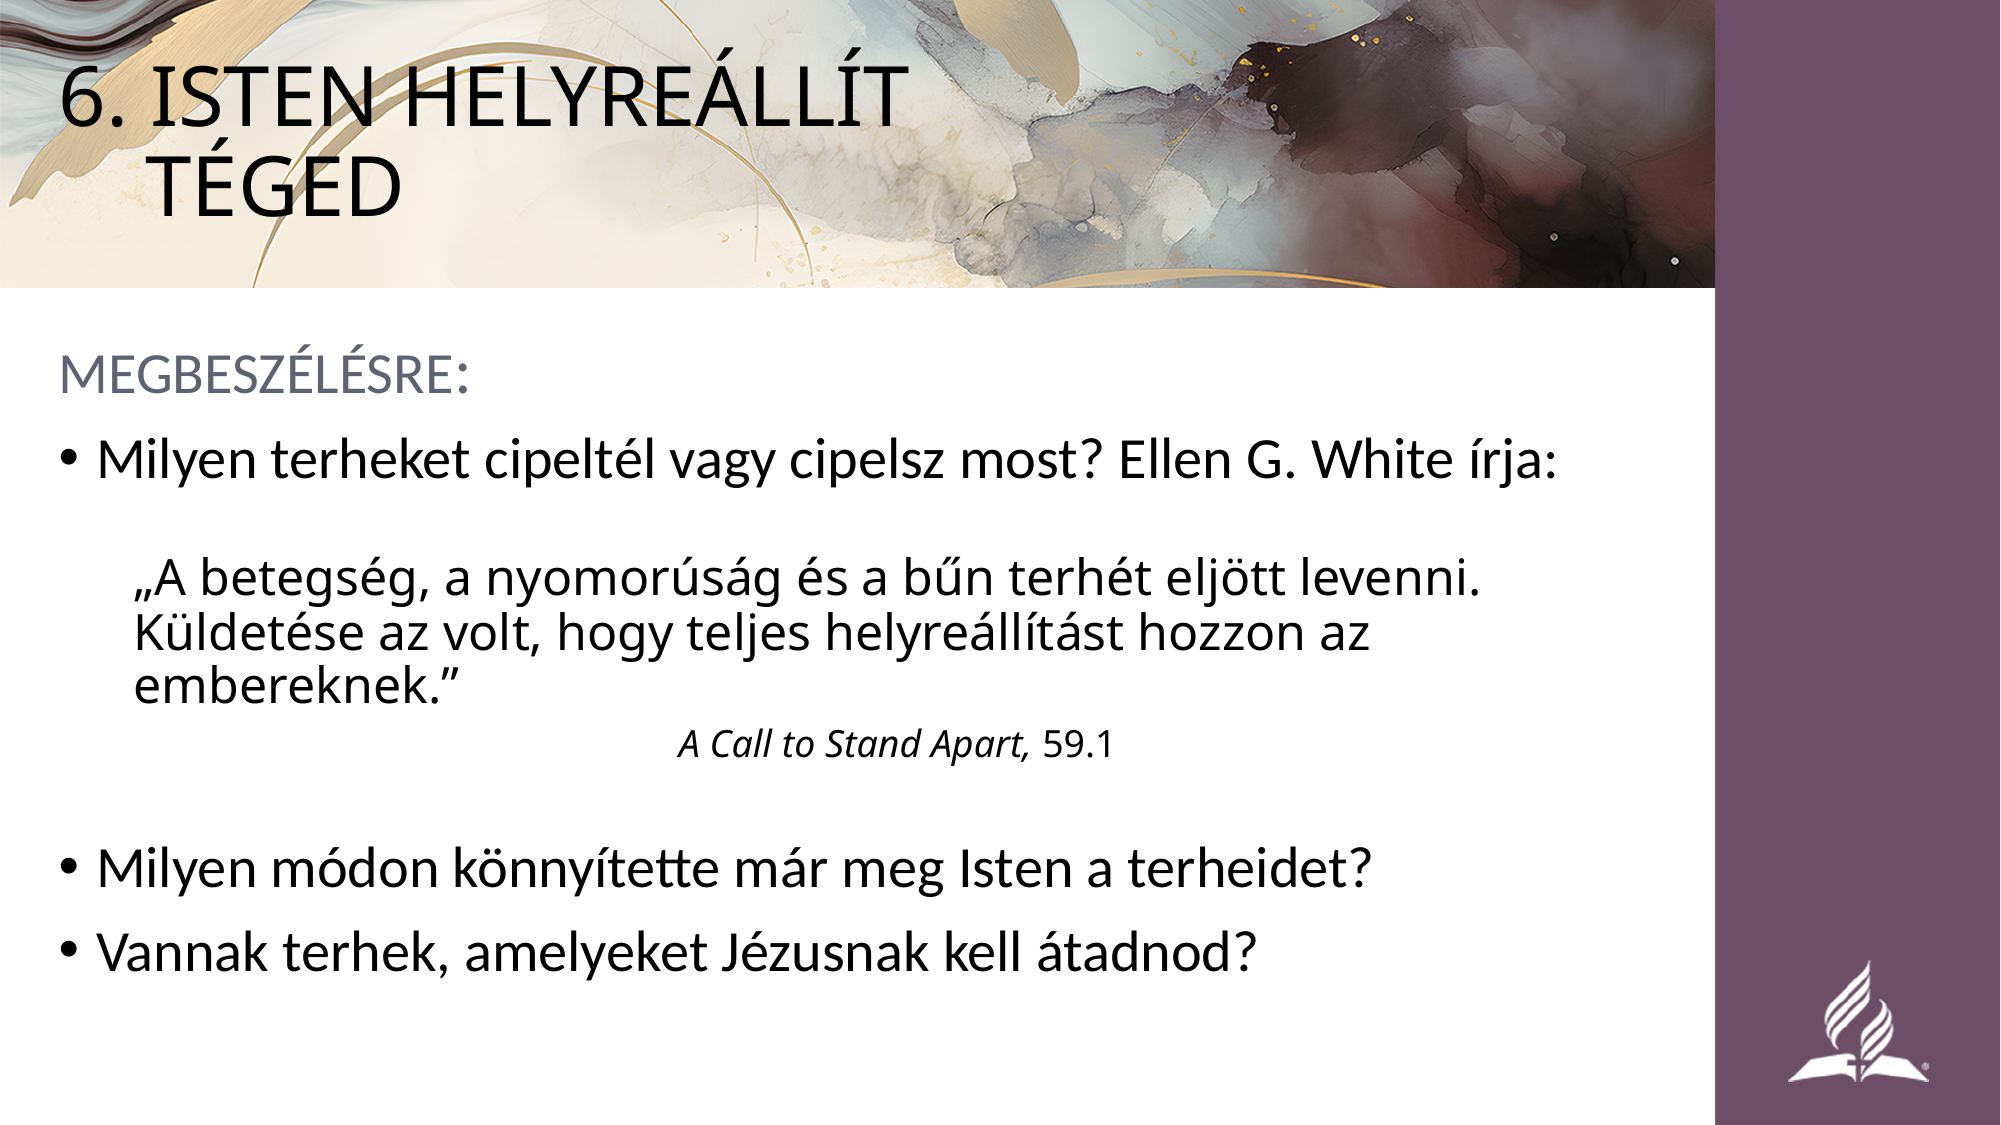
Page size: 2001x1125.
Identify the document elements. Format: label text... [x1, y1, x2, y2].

title 6. ISTEN HELYREÁLLÍT TÉGED [43, 35, 1678, 254]
list MEGBESZÉLÉSRE: Milyen terheket cipeltél vagy cipelsz most? Ellen G. White írja: „A betegség, a nyomorúság és a bűn terhét eljött levenni. Küldetése az volt, hogy teljes helyreállítást hozzon az embereknek.” A Call to Stand Apart, 59.1 Milyen módon könnyítette már meg Isten a terheidet? Vannak terhek, amelyeket Jézusnak kell átadnod? [43, 328, 1678, 1043]
picture [0, 0, 2001, 1125]
